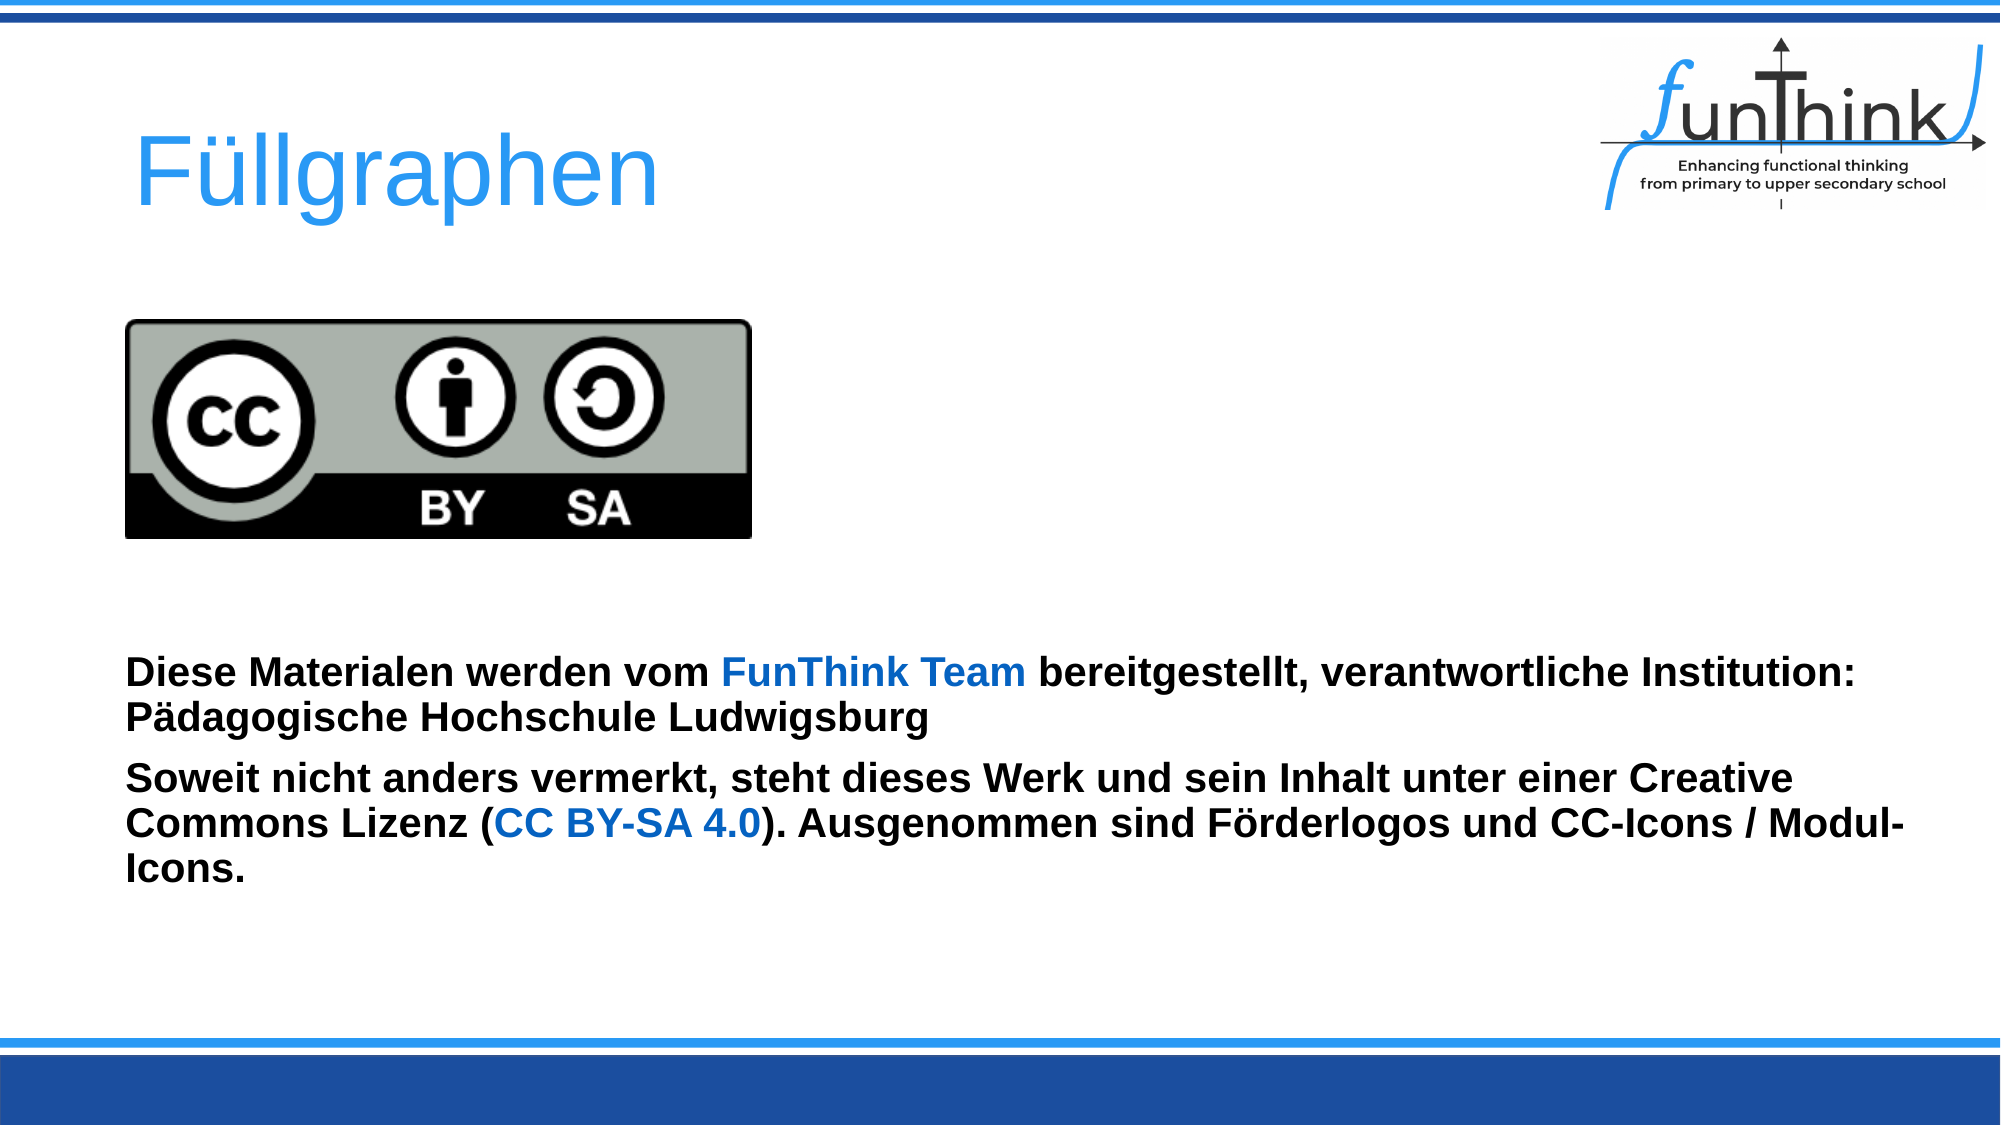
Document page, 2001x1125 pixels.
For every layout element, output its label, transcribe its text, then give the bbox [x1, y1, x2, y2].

picture [1600, 37, 1986, 210]
text_box Diese Materialen werden vom FunThink Team bereitgestellt, verantwortliche Institution: Pädagogische Hochschule Ludwigsburg Soweit nicht anders vermerkt, steht dieses Werk und sein Inhalt unter einer Creative Commons Lizenz (CC BY-SA 4.0). Ausgenommen sind Förderlogos und CC-Icons / Modul- Icons. [78, 290, 2000, 946]
picture [125, 319, 752, 539]
title Füllgraphen [118, 69, 1042, 277]
